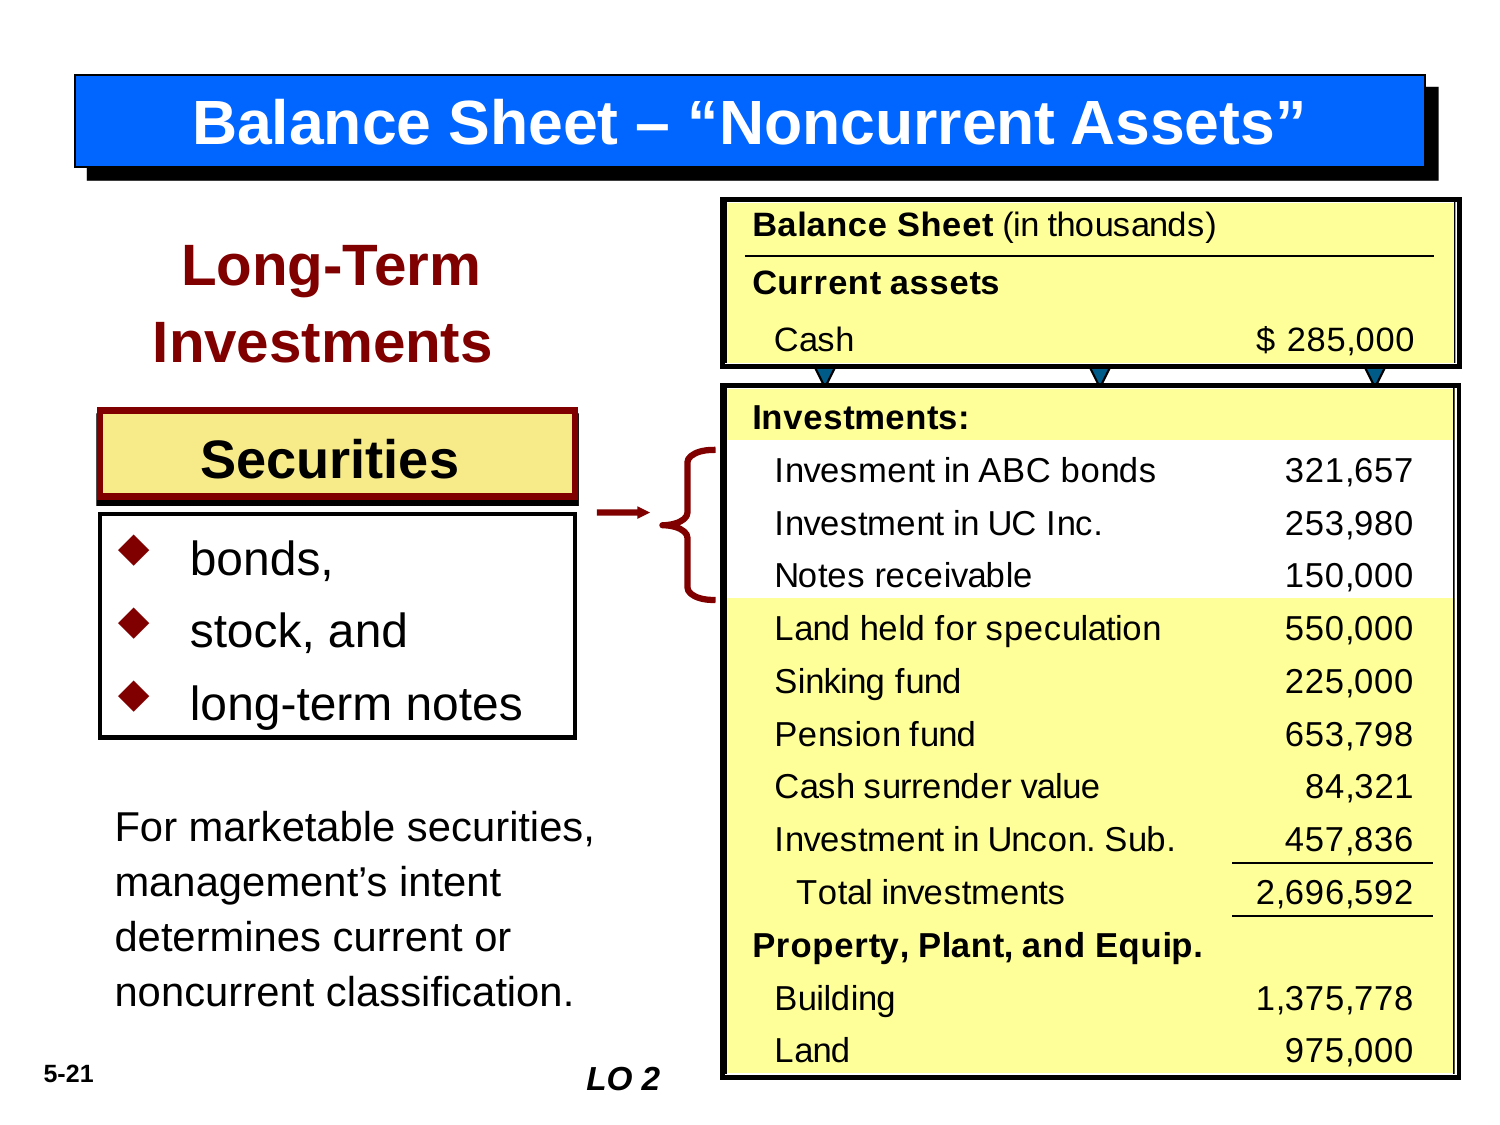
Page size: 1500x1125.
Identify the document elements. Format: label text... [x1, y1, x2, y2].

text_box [724, 387, 1457, 1076]
text_box Securities [99, 410, 575, 497]
text_box [662, 449, 713, 600]
text_box For marketable securities, management’s intent determines current or noncurrent classification. [99, 787, 688, 1023]
title Balance Sheet – “Noncurrent Assets” [74, 74, 1426, 168]
text_box [817, 373, 833, 383]
text_box [1367, 373, 1383, 383]
text_box [1092, 373, 1108, 383]
text_box bonds, stock, and long-term notes [99, 514, 575, 738]
text_box Long-Term Investments [50, 212, 613, 382]
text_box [724, 201, 1458, 365]
text_box LO 2 [562, 1049, 675, 1105]
text_box [599, 508, 650, 517]
